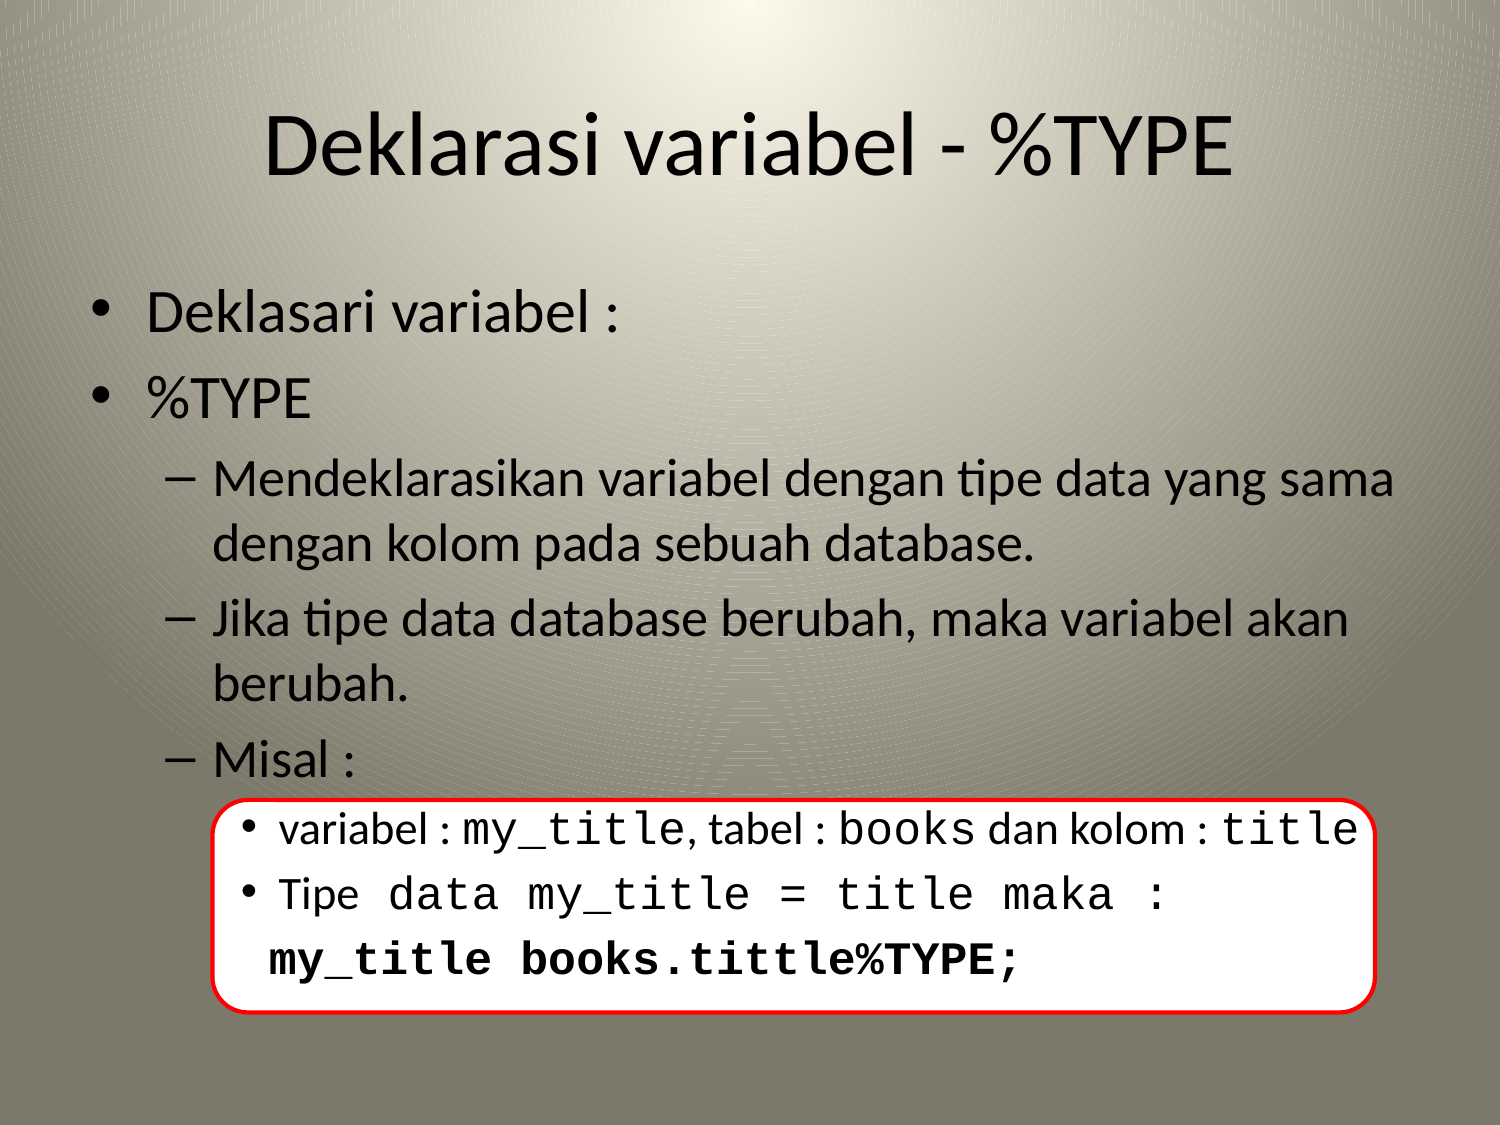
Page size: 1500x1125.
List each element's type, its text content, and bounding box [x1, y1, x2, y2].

text_box [222, 1005, 1365, 1015]
list Deklasari variabel : %TYPE Mendeklarasikan variabel dengan tipe data yang sama dengan kolom pada sebuah database. Jika tipe data database berubah, maka variabel akan berubah. Misal : variabel : my_title, tabel : books dan kolom : title Tipe data my_title = title maka : my_title books.tittle%TYPE; [75, 262, 1425, 1005]
title Deklarasi variabel - %TYPE [75, 45, 1425, 233]
